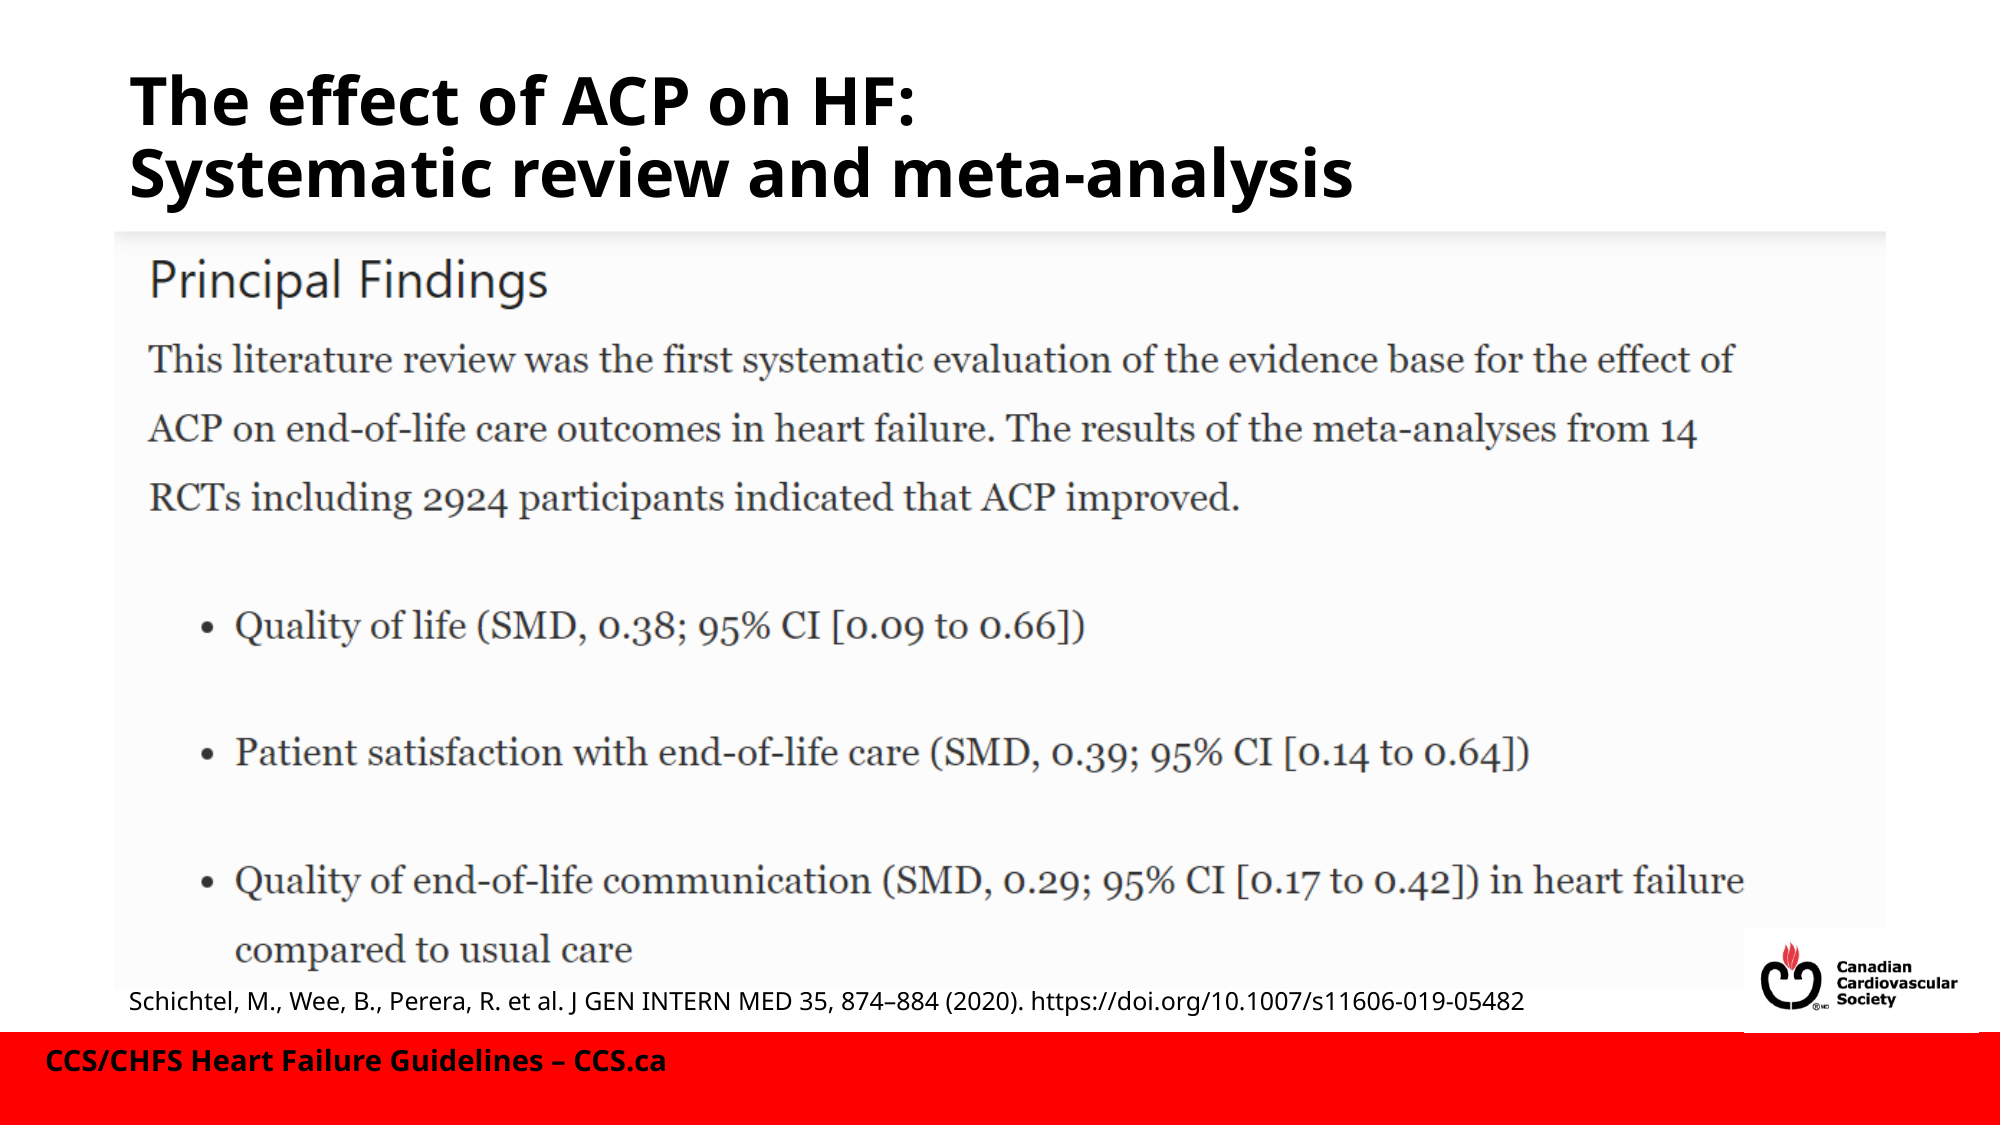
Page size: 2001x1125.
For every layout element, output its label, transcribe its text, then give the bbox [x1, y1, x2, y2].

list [114, 221, 1886, 989]
text_box Schichtel, M., Wee, B., Perera, R. et al. J GEN INTERN MED 35, 874–884 (2020). https://doi.org/10.1007/s11606-019-05482 [114, 989, 1674, 1023]
picture [1744, 928, 1979, 1033]
title The effect of ACP on HF: Systematic review and meta-analysis [114, 59, 1886, 220]
